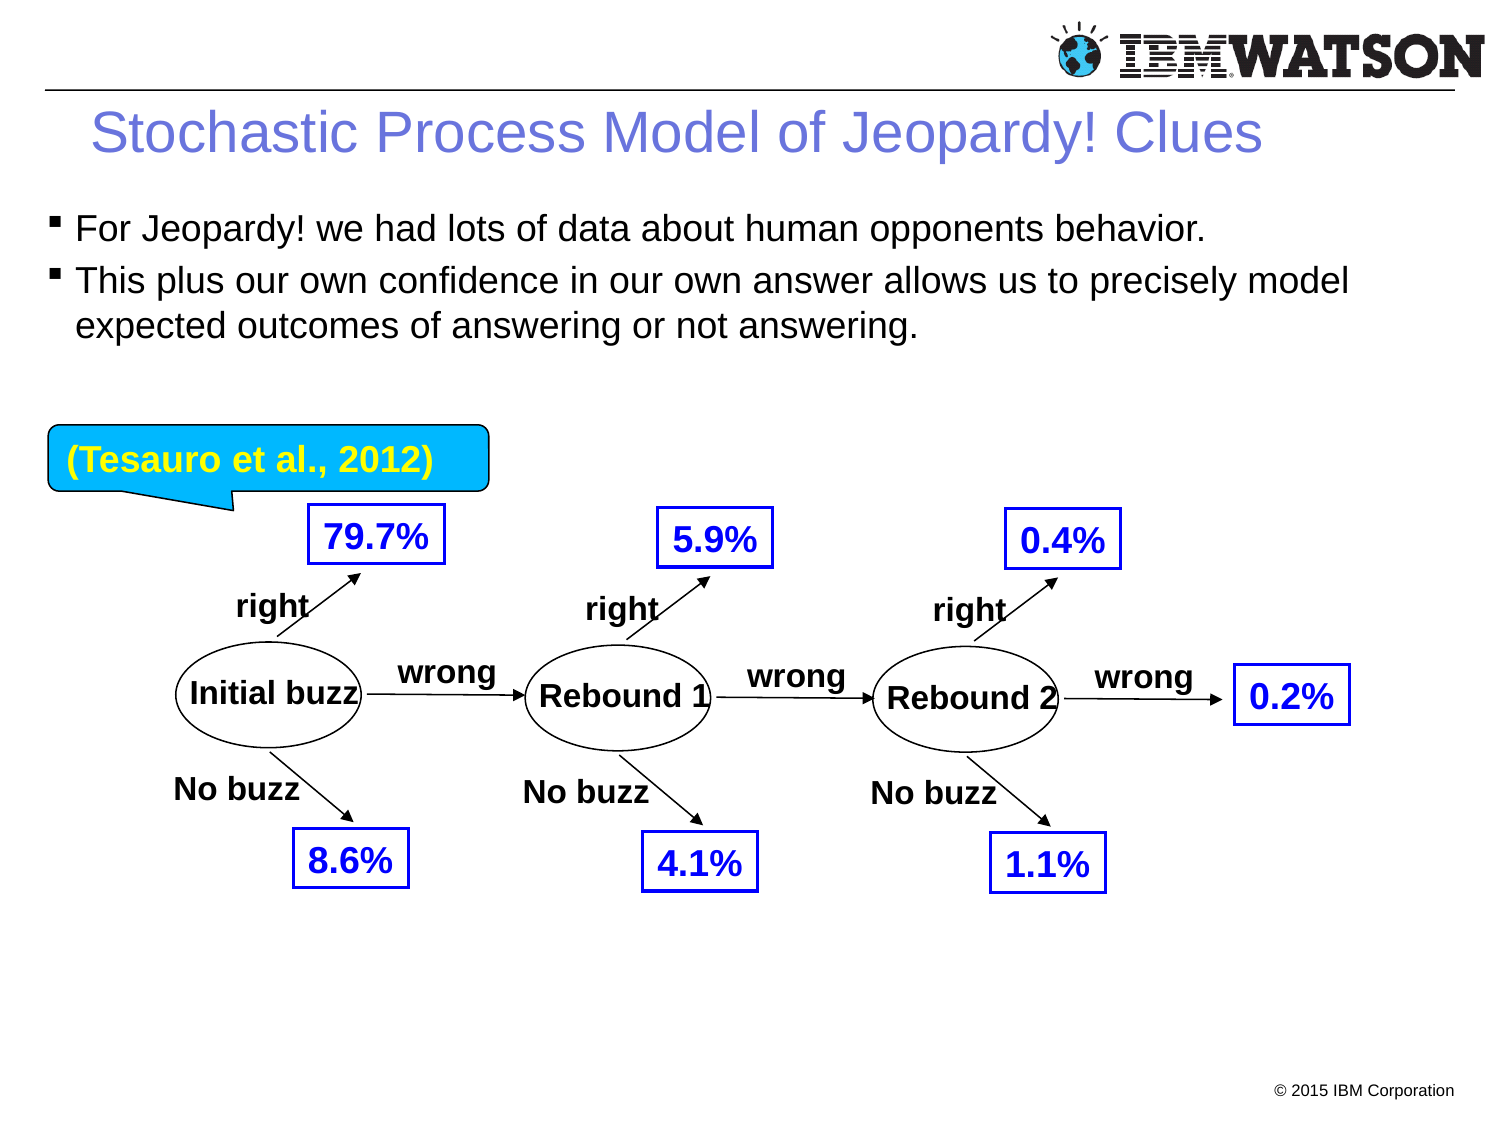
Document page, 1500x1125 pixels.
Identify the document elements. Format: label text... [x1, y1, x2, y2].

picture [1028, 0, 1500, 88]
text_box right [570, 579, 674, 635]
text_box [193, 641, 344, 664]
text_box No buzz [507, 763, 666, 818]
text_box wrong [732, 646, 862, 702]
text_box 8.6% [293, 828, 409, 888]
text_box [883, 724, 1048, 753]
text_box 5.9% [657, 507, 773, 568]
text_box Initial buzz [174, 664, 375, 719]
text_box Rebound 2 [871, 668, 1074, 724]
text_box [542, 645, 693, 667]
text_box wrong [1079, 647, 1210, 703]
text_box (Tesauro et al., 2012) [48, 424, 489, 511]
text_box [513, 688, 524, 702]
text_box right [918, 580, 1022, 636]
text_box [666, 794, 704, 826]
list For Jeopardy! we had lots of data about human opponents behavior. This plus our own confidence in our own answer allows us to precisely model expected outcomes of answering or not answering. [31, 196, 1457, 263]
text_box 4.1% [642, 831, 758, 892]
text_box [535, 722, 701, 751]
text_box [1013, 794, 1051, 827]
text_box [674, 576, 711, 604]
text_box [325, 573, 361, 601]
text_box [1022, 577, 1059, 605]
text_box 1.1% [990, 832, 1106, 893]
text_box No buzz [855, 764, 1013, 819]
text_box right [220, 576, 325, 632]
text_box wrong [382, 643, 513, 698]
text_box [1210, 693, 1223, 706]
text_box [890, 646, 1041, 668]
text_box [316, 790, 354, 823]
title Stochastic Process Model of Jeopardy! Clues [74, 94, 1459, 174]
text_box [862, 692, 871, 705]
text_box Rebound 1 [524, 667, 726, 722]
text_box 79.7% [308, 504, 445, 564]
text_box No buzz [158, 759, 316, 815]
text_box [186, 719, 351, 748]
text_box 0.2% [1234, 664, 1350, 725]
text_box 0.4% [1005, 508, 1121, 569]
